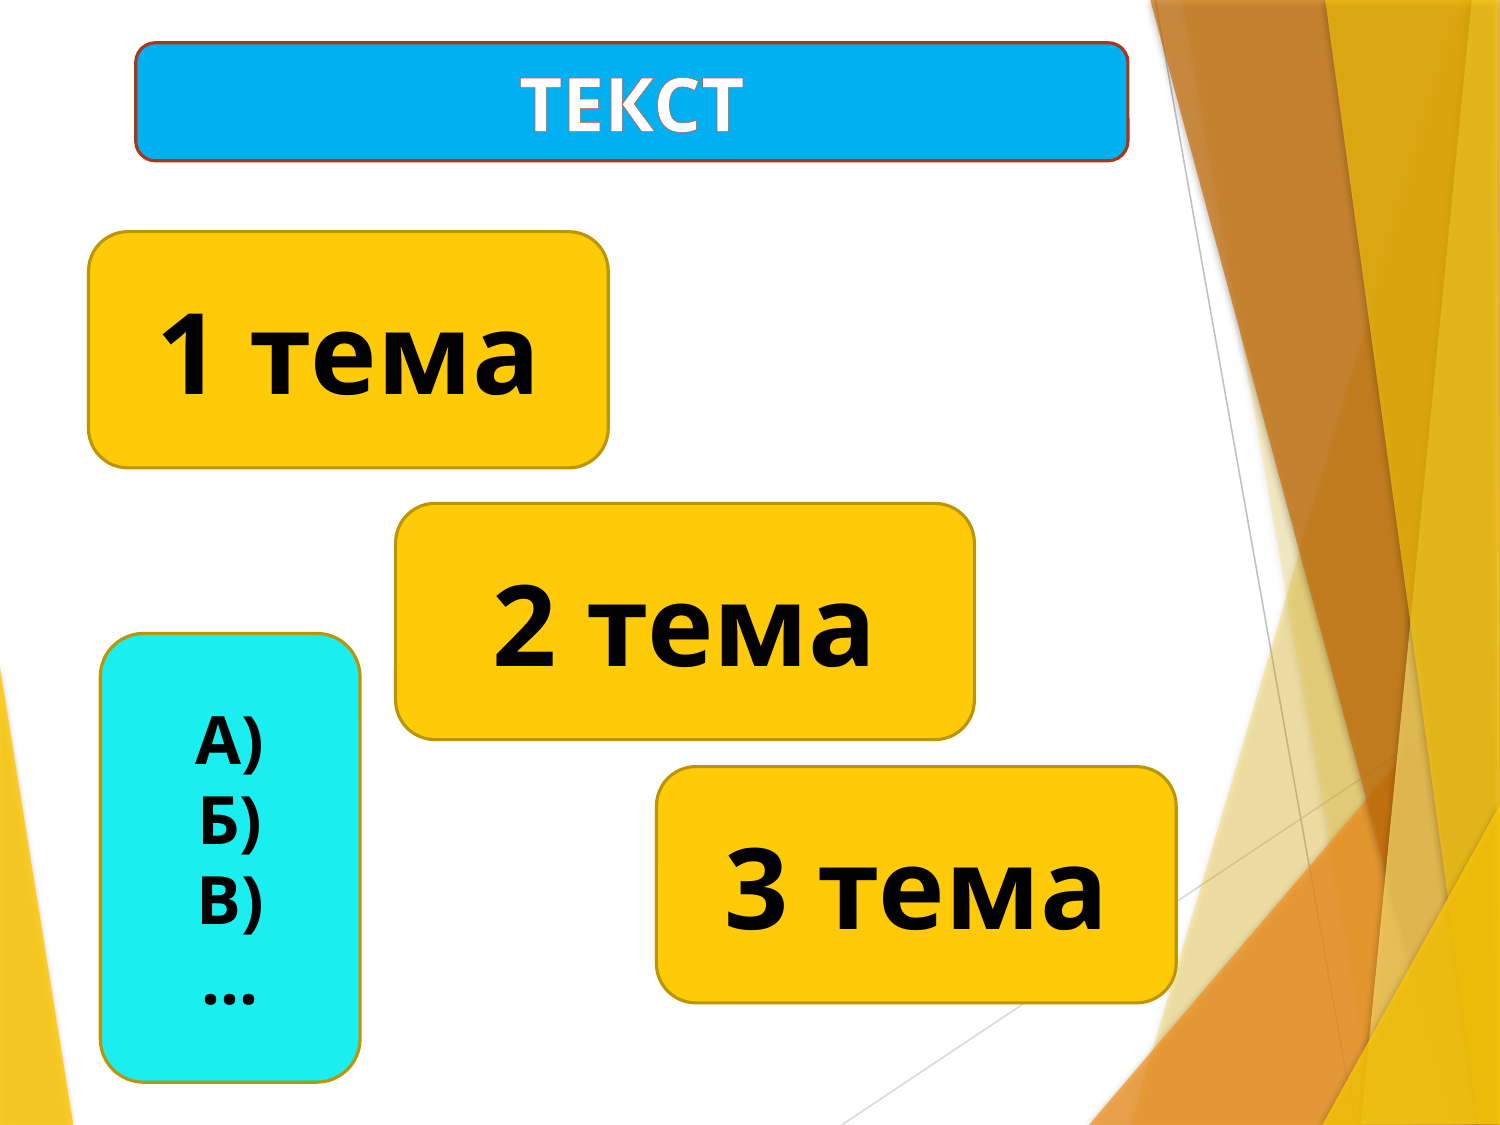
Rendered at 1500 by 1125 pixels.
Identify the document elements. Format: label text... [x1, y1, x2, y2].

text_box 2 тема [393, 501, 976, 742]
text_box А) Б) В) … [98, 631, 362, 1084]
text_box ТЕКСТ [134, 41, 1130, 163]
text_box 3 тема [654, 765, 1178, 1005]
text_box 1 тема [86, 230, 610, 470]
